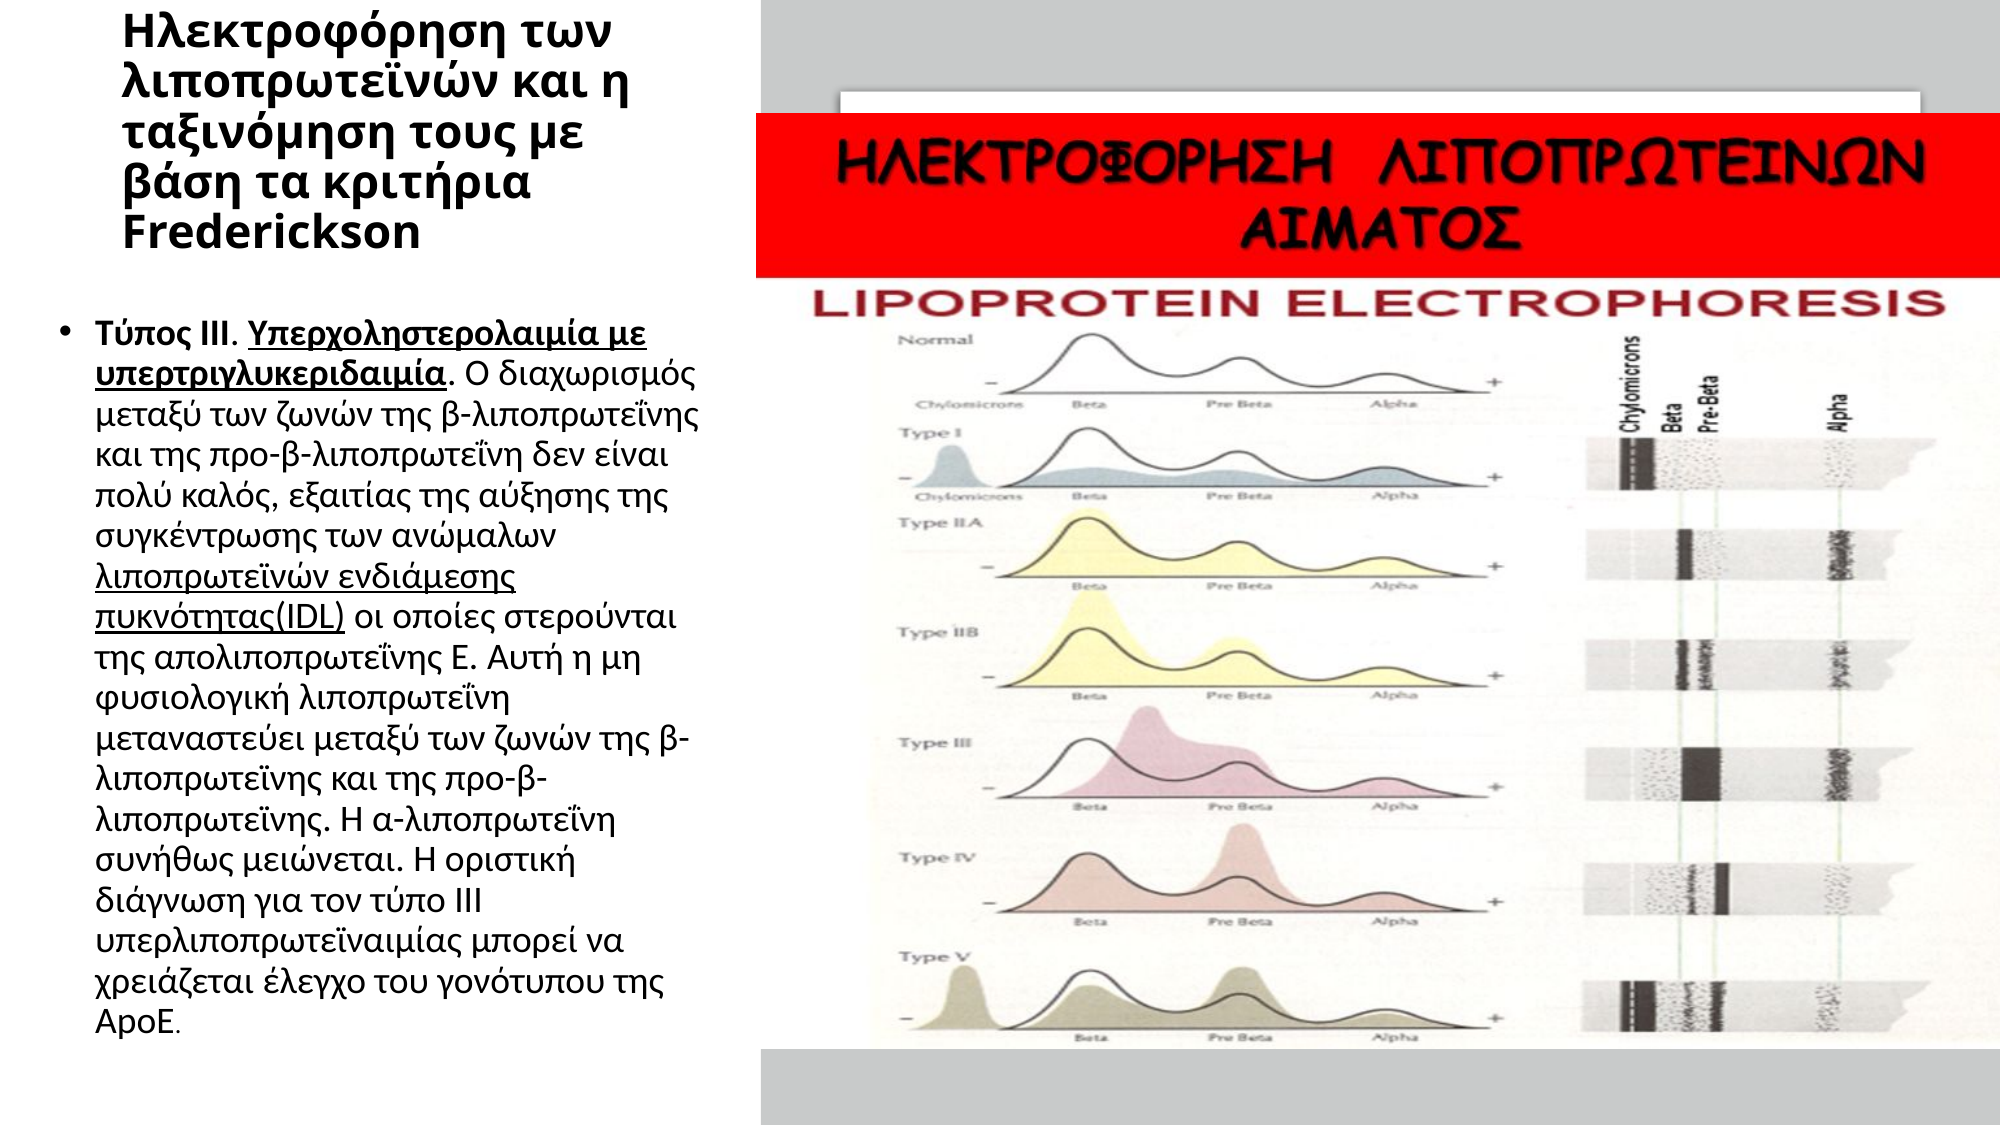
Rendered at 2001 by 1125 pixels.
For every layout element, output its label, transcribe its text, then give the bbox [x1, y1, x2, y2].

picture [756, 113, 2000, 1049]
text_box [839, 90, 1922, 113]
text_box [760, 1049, 2000, 1125]
title Ηλεκτροφόρηση των λιποπρωτεϊνών και η ταξινόμηση τους με βάση τα κριτήρια Frederickson [106, 0, 682, 267]
text_box [760, 0, 2000, 113]
list Τύπος III. Υπερχοληστερολαιμία με υπερτριγλυκεριδαιμία. Ο διαχωρισμός μεταξύ των ζωνών της β-λιποπρωτεΐνης και της προ-β-λιποπρωτεΐνη δεν είναι πολύ καλός, εξαιτίας της αύξησης της συγκέντρωσης των ανώμαλων λιποπρωτεϊνών ενδιάμεσης πυκνότητας(IDL) οι οποίες στερούνται της απολιποπρωτεΐνης Ε. Αυτή η μη φυσιολογική λιποπρωτεΐνη μεταναστεύει μεταξύ των ζωνών της β-λιποπρωτεϊνης και της προ-β-λιποπρωτεϊνης. Η α-λιποπρωτεΐνη συνήθως μειώνεται. Η οριστική διάγνωση για τον τύπο III υπερλιποπρωτεϊναιμίας μπορεί να χρειάζεται έλεγχο του γονότυπου της ApoE. [43, 305, 715, 1094]
